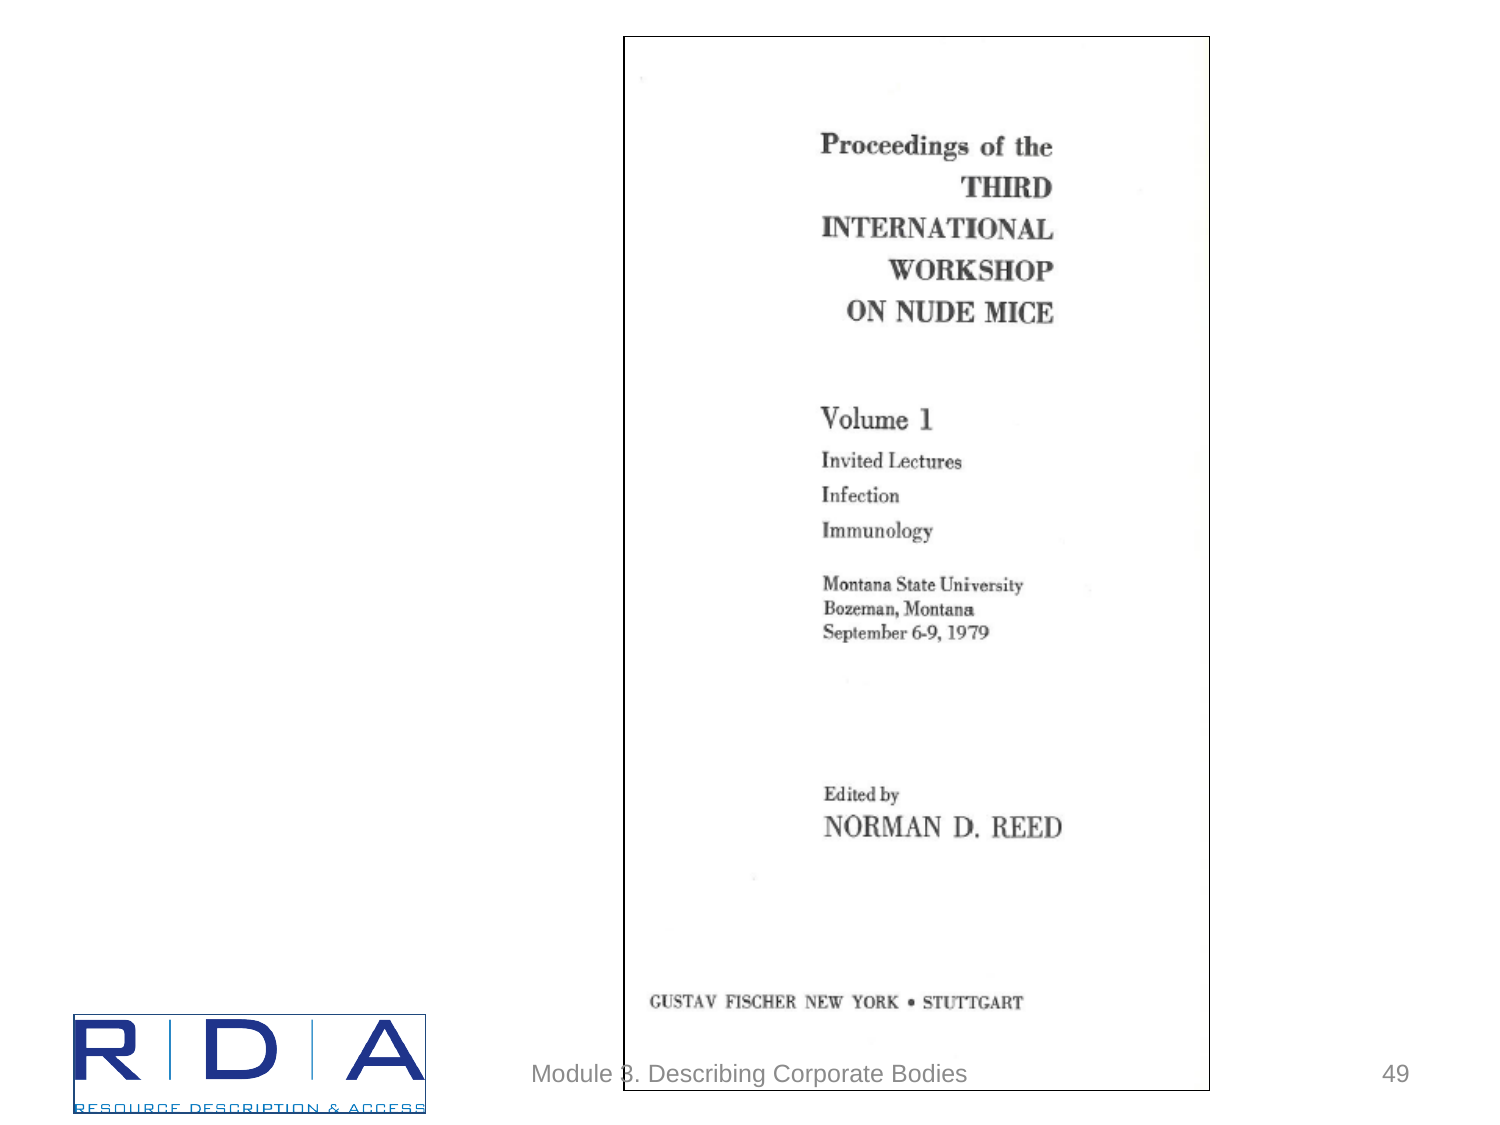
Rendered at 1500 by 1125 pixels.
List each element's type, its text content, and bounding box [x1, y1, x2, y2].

picture [624, 37, 1209, 1090]
slide_number 49 [1074, 1042, 1425, 1103]
footer Module 3. Describing Corporate Bodies [512, 1042, 988, 1103]
picture [75, 1015, 425, 1112]
